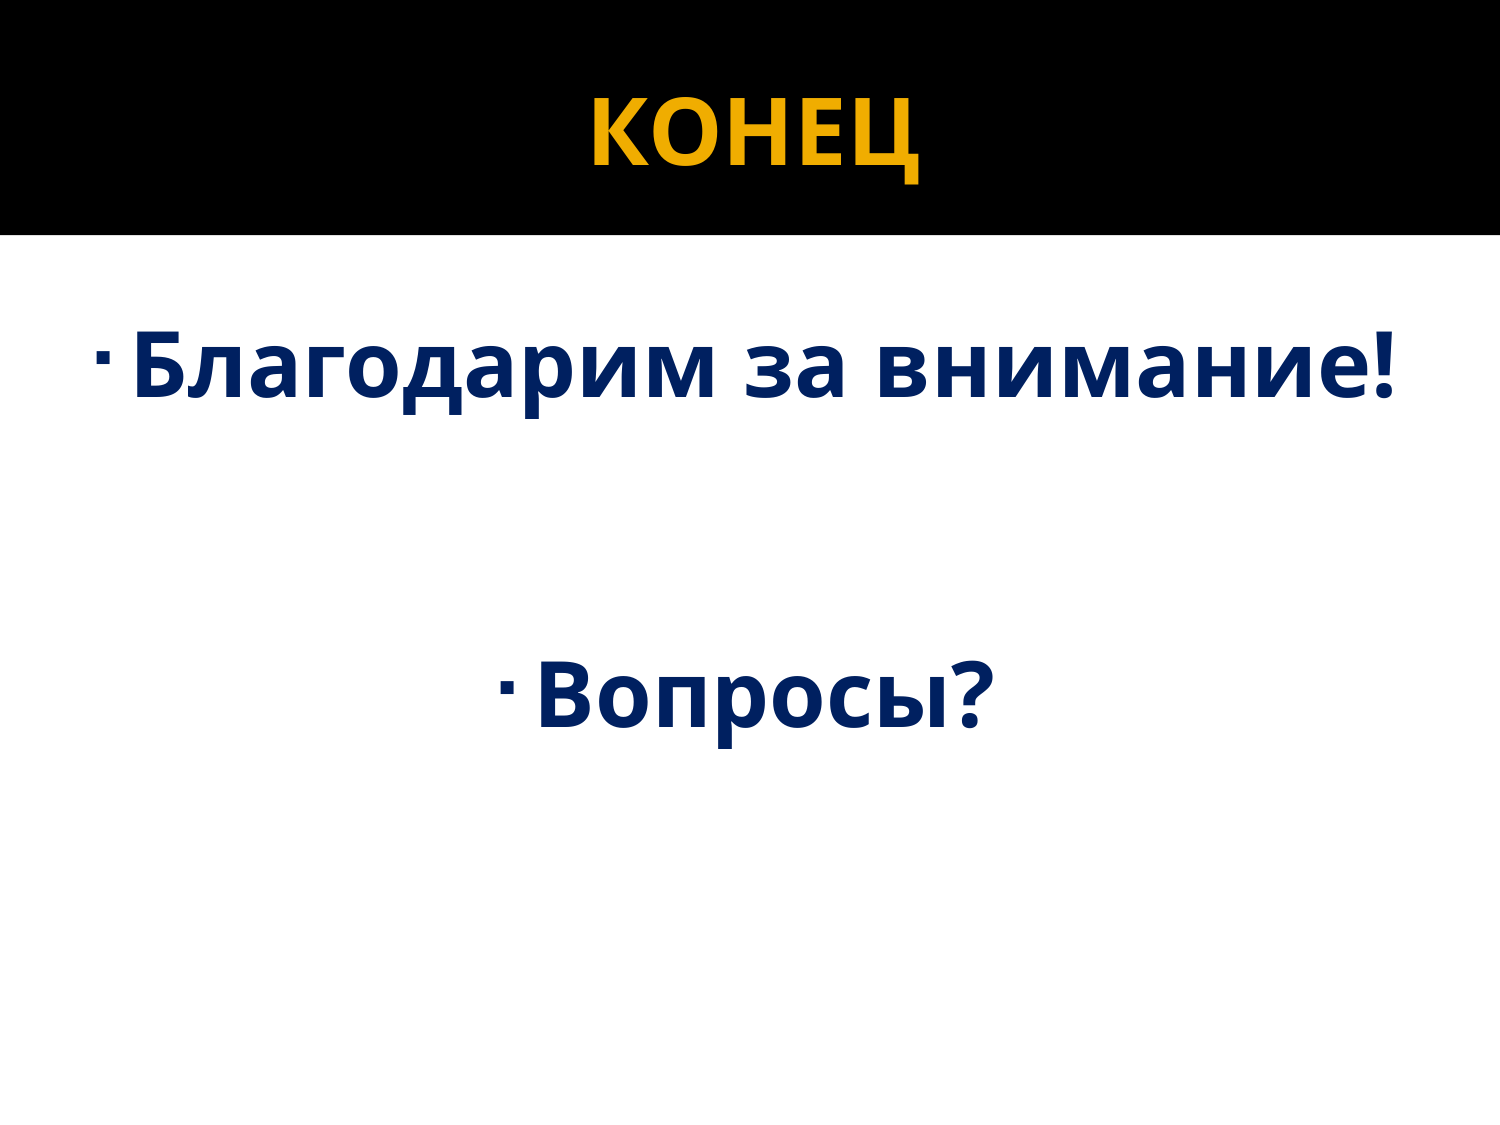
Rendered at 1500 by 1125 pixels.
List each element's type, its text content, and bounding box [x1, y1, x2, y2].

text_box КОНЕЦ [74, 25, 1425, 231]
text_box Благодарим за внимание! Вопросы? [74, 291, 1425, 1050]
